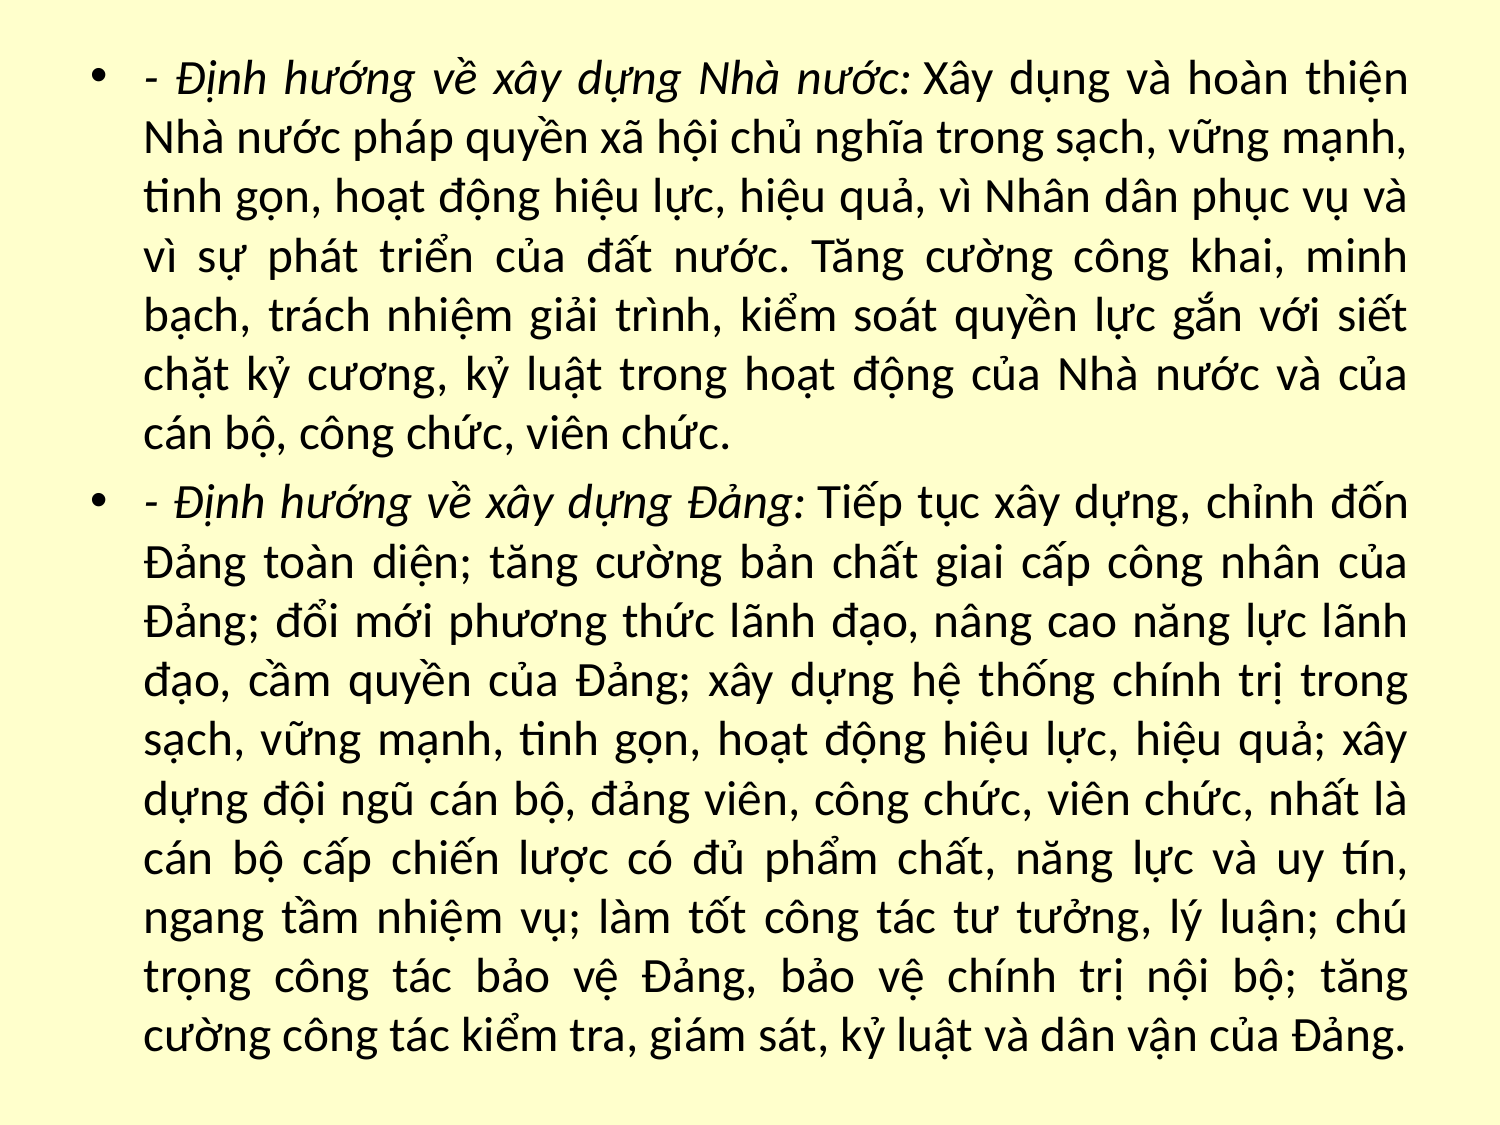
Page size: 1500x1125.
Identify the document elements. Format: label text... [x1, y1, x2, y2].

list - Định hướng về xây dựng Nhà nước: Xây dụng và hoàn thiện Nhà nước pháp quyền xã hội chủ nghĩa trong sạch, vững mạnh, tinh gọn, hoạt động hiệu lực, hiệu quả, vì Nhân dân phục vụ và vì sự phát triển của đất nước. Tăng cường công khai, minh bạch, trách nhiệm giải trình, kiểm soát quyền lực gắn với siết chặt kỷ cương, kỷ luật trong hoạt động của Nhà nước và của cán bộ, công chức, viên chức. - Định hướng về xây dựng Đảng: Tiếp tục xây dựng, chỉnh đốn Đảng toàn diện; tăng cường bản chất giai cấp công nhân của Đảng; đổi mới phương thức lãnh đạo, nâng cao năng lực lãnh đạo, cầm quyền của Đảng; xây dựng hệ thống chính trị trong sạch, vững mạnh, tinh gọn, hoạt động hiệu lực, hiệu quả; xây dựng đội ngũ cán bộ, đảng viên, công chức, viên chức, nhất là cán bộ cấp chiến lược có đủ phẩm chất, năng lực và uy tín, ngang tầm nhiệm vụ; làm tốt công tác tư tưởng, lý luận; chú trọng công tác bảo vệ Đảng, bảo vệ chính trị nội bộ; tăng cường công tác kiểm tra, giám sát, kỷ luật và dân vận của Đảng. [75, 37, 1425, 1088]
